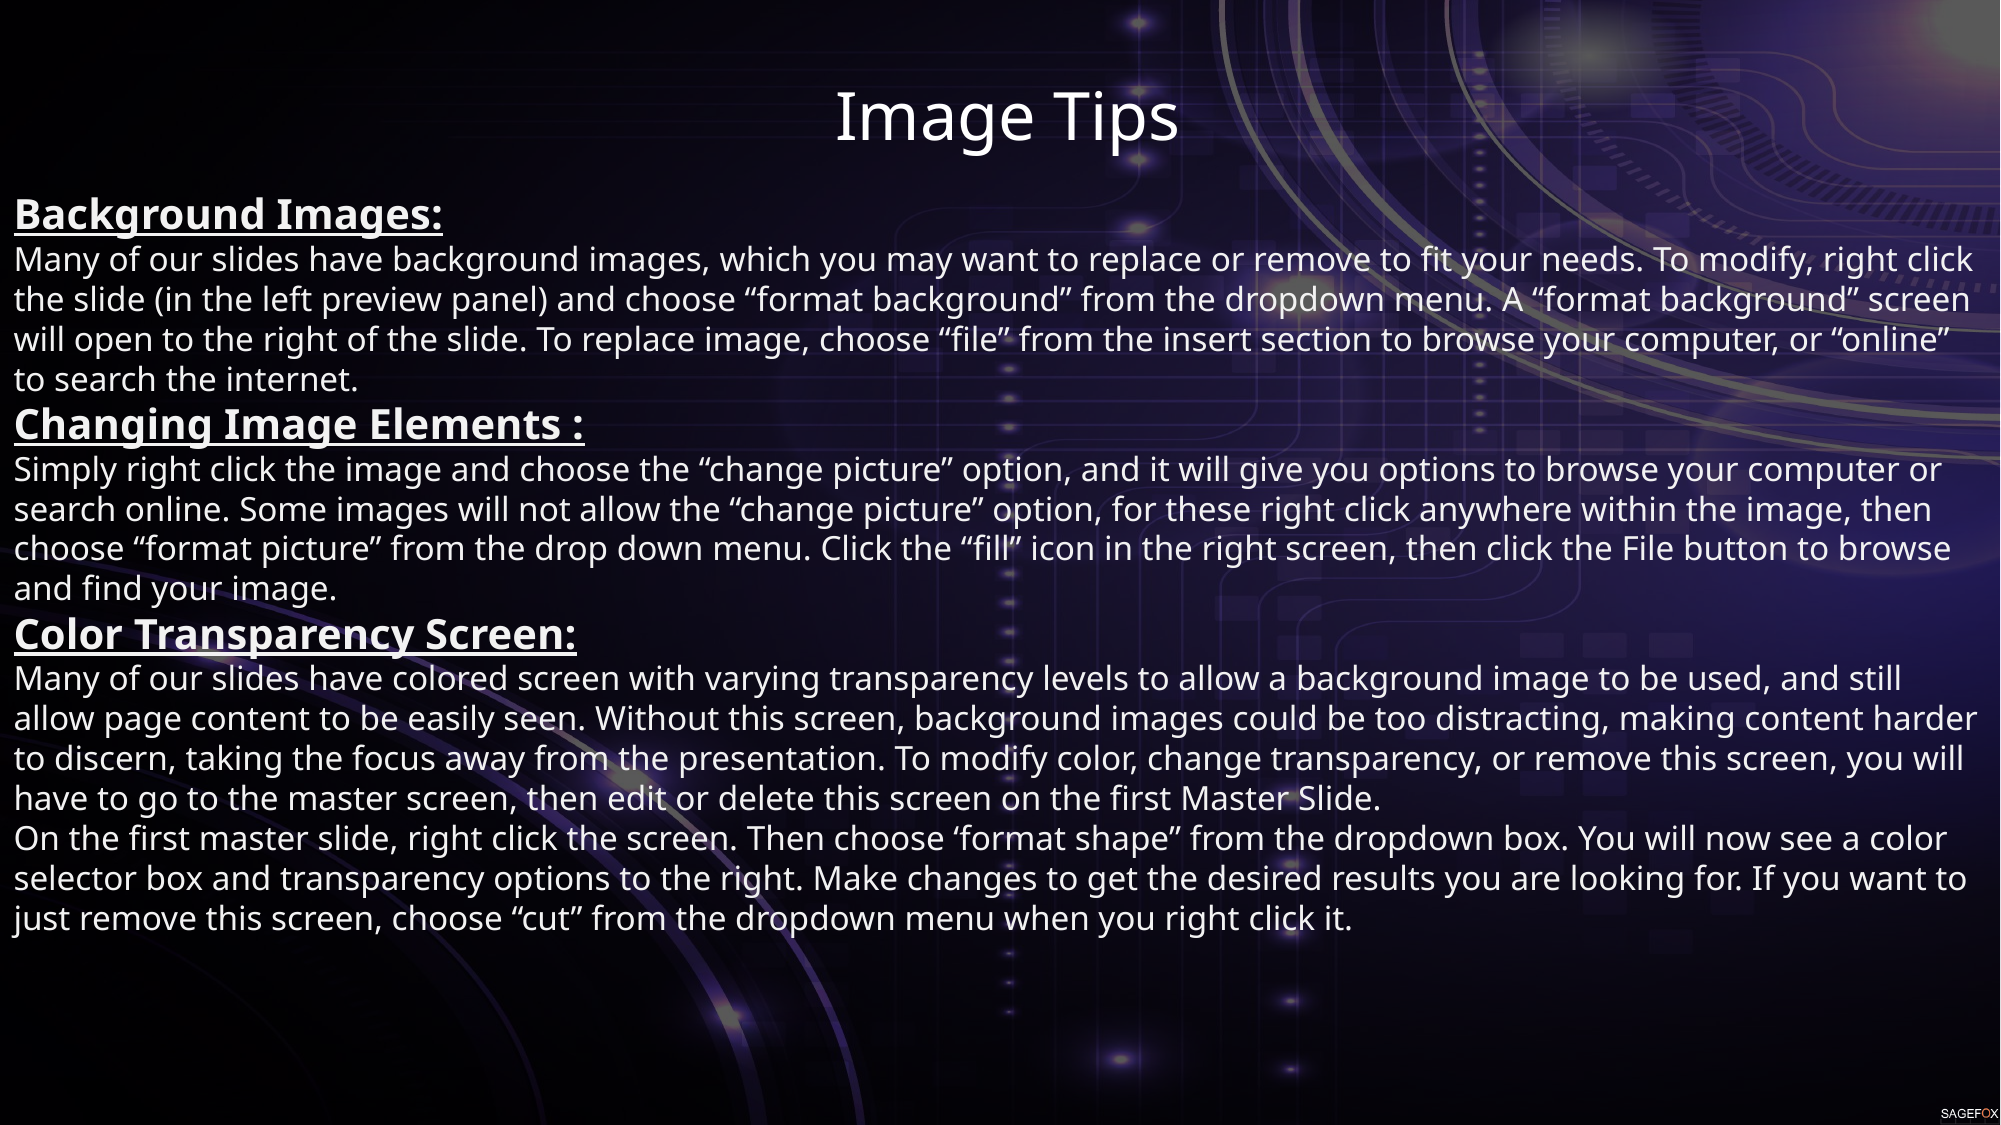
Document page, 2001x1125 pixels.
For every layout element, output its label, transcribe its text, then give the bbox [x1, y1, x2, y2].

text_box Background Images: Many of our slides have background images, which you may want to replace or remove to fit your needs. To modify, right click the slide (in the left preview panel) and choose “format background” from the dropdown menu. A “format background” screen will open to the right of the slide. To replace image, choose “file” from the insert section to browse your computer, or “online” to search the internet. Changing Image Elements : Simply right click the image and choose the “change picture” option, and it will give you options to browse your computer or search online. Some images will not allow the “change picture” option, for these right click anywhere within the image, then choose “format picture” from the drop down menu. Click the “fill” icon in the right screen, then click the File button to browse and find your image. Color Transparency Screen: Many of our slides have colored screen with varying transparency levels to allow a background image to be used, and still allow page content to be easily seen. Without this screen, background images could be too distracting, making content harder to discern, taking the focus away from the presentation. To modify color, change transparency, or remove this screen, you will have to go to the master screen, then edit or delete this screen on the first Master Slide. On the first master slide, right click the screen. Then choose ‘format shape” from the dropdown box. You will now see a color selector box and transparency options to the right. Make changes to get the desired results you are looking for. If you want to just remove this screen, choose “cut” from the dropdown menu when you right click it. [0, 0, 2000, 1125]
title Image Tips [597, 59, 1420, 177]
